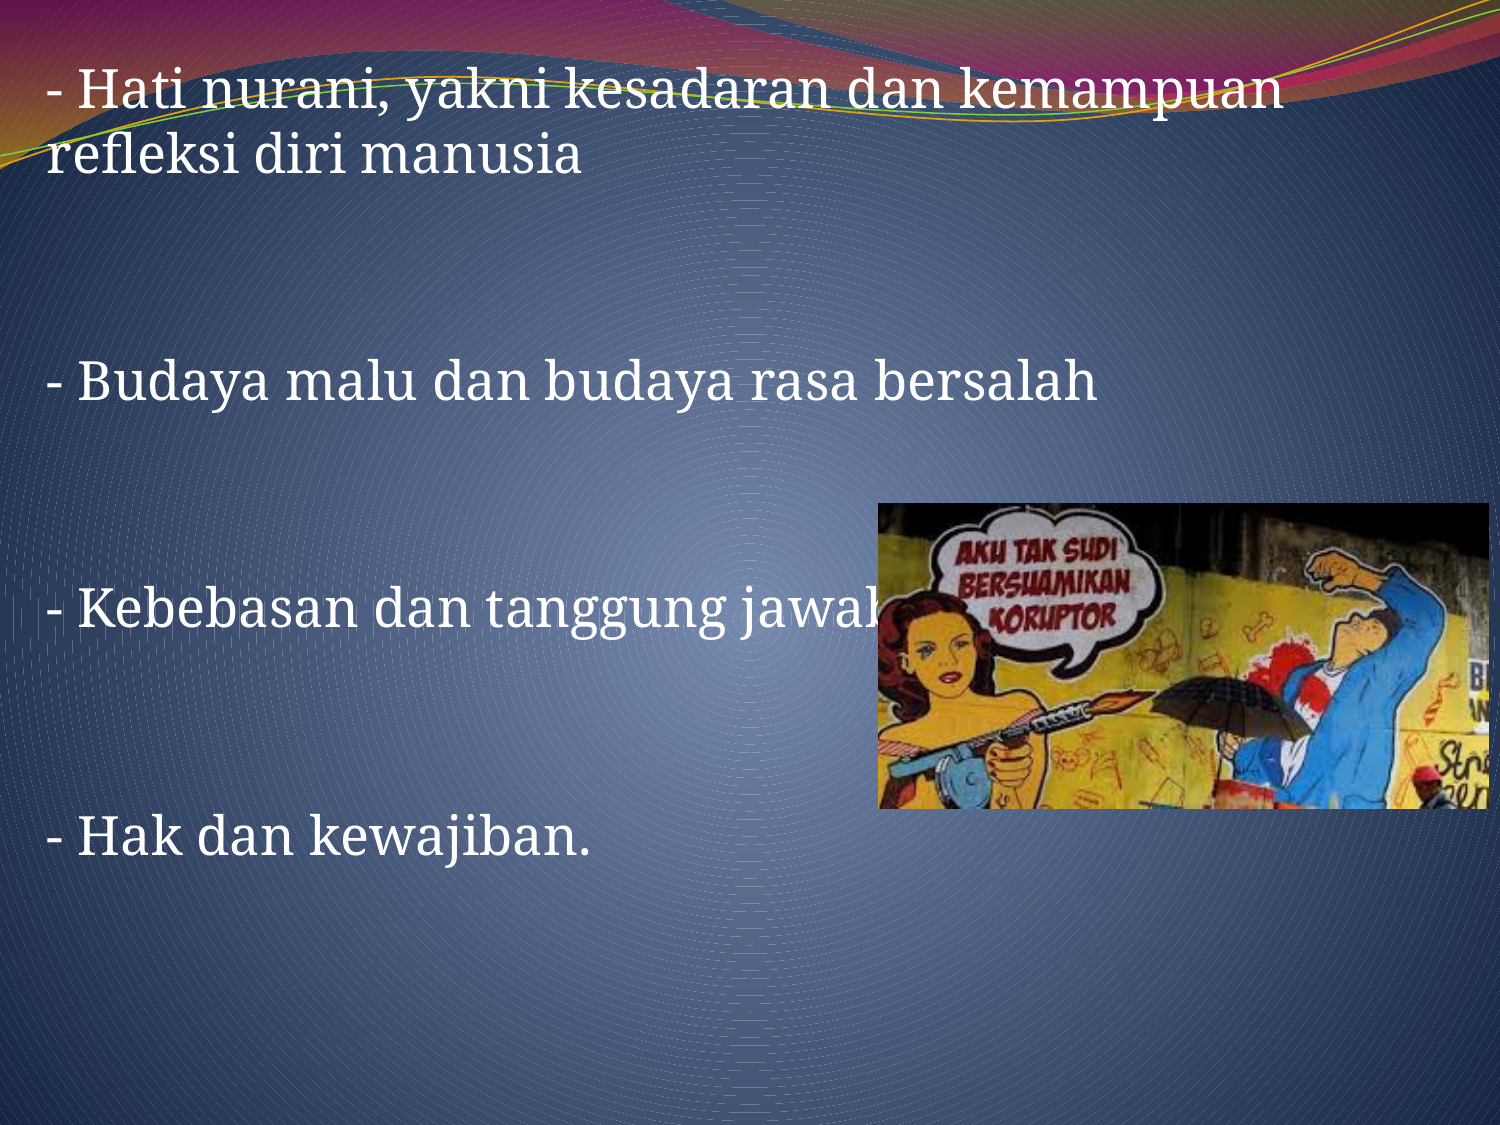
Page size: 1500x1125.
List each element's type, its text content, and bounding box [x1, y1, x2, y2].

subtitle - Hati nurani, yakni kesadaran dan kemampuan refleksi diri manusia - Budaya malu dan budaya rasa bersalah - Kebebasan dan tanggung jawab - Hak dan kewajiban. [46, 46, 1465, 1090]
picture [878, 503, 1489, 809]
